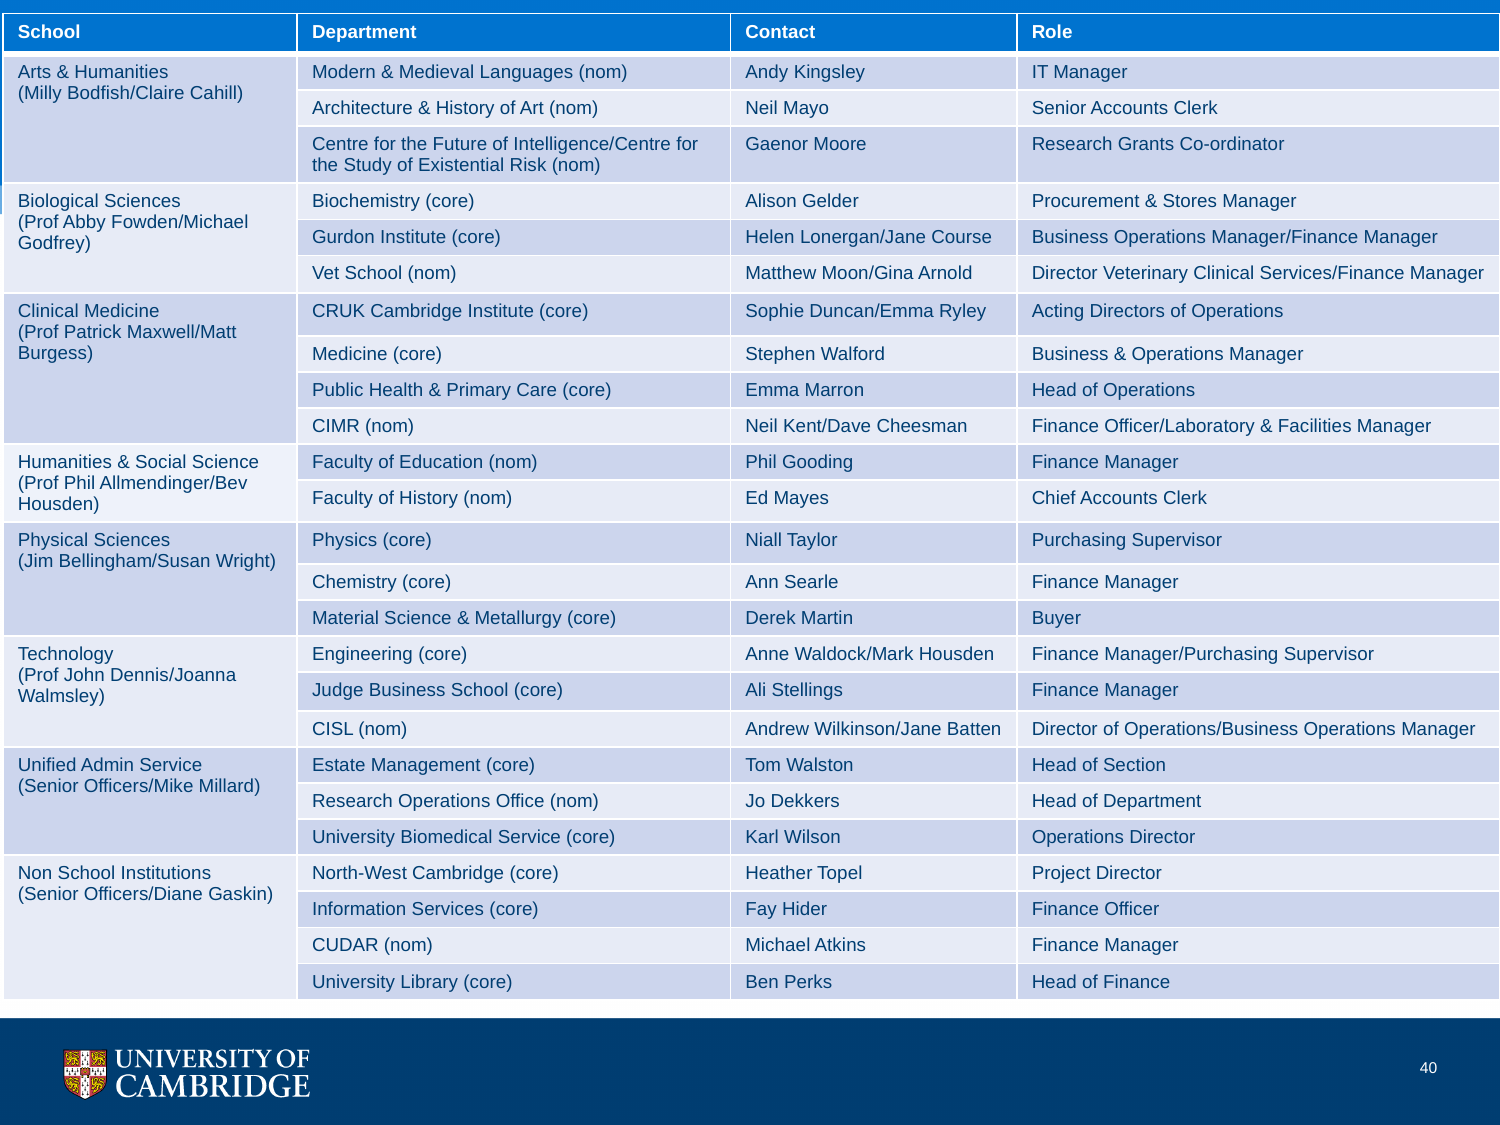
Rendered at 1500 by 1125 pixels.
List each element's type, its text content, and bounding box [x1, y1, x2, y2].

table_cell Director of Operations/Business Operations Manager [1018, 712, 1499, 746]
table_cell Public Health & Primary Care (core) [298, 373, 730, 407]
table_cell Director Veterinary Clinical Services/Finance Manager [1018, 256, 1499, 292]
table_cell Clinical Medicine (Prof Patrick Maxwell/Matt Burgess) [4, 294, 296, 443]
table_cell Engineering (core) [298, 637, 730, 671]
table_cell Humanities & Social Science (Prof Phil Allmendinger/Bev Housden) [4, 445, 296, 521]
table_cell Physics (core) [298, 523, 730, 563]
table_cell Biochemistry (core) [298, 184, 730, 219]
table_header Role [1018, 14, 1499, 51]
table_cell Arts & Humanities (Milly Bodfish/Claire Cahill) [4, 57, 296, 182]
table_cell Centre for the Future of Intelligence/Centre for the Study of Existential Risk (nom) [298, 127, 730, 182]
table_cell Ann Searle [731, 565, 1016, 599]
table_cell Jo Dekkers [731, 784, 1016, 818]
slide_number 40 [1289, 1058, 1438, 1088]
table_cell Head of Section [1018, 748, 1499, 782]
table_cell Matthew Moon/Gina Arnold [731, 256, 1016, 292]
table_cell Procurement & Stores Manager [1018, 184, 1499, 219]
table_cell Tom Walston [731, 748, 1016, 782]
table_cell Physical Sciences (Jim Bellingham/Susan Wright) [4, 523, 296, 635]
table_cell Biological Sciences (Prof Abby Fowden/Michael Godfrey) [4, 184, 296, 292]
table_cell Medicine (core) [298, 337, 730, 371]
table_cell University Biomedical Service (core) [298, 820, 730, 854]
table_cell Michael Atkins [731, 928, 1016, 963]
table_cell Unified Admin Service (Senior Officers/Mike Millard) [4, 748, 296, 854]
table_cell Helen Lonergan/Jane Course [731, 220, 1016, 255]
table_cell Finance Officer [1018, 892, 1499, 927]
table_cell Senior Accounts Clerk [1018, 91, 1499, 125]
table_cell Business & Operations Manager [1018, 337, 1499, 371]
table_cell CRUK Cambridge Institute (core) [298, 294, 730, 335]
table_cell Finance Manager [1018, 673, 1499, 710]
table_cell CUDAR (nom) [298, 928, 730, 963]
table_cell Niall Taylor [731, 523, 1016, 563]
table_cell Operations Director [1018, 820, 1499, 854]
table_cell Karl Wilson [731, 820, 1016, 854]
table_cell Ali Stellings [731, 673, 1016, 710]
table_header School [4, 14, 296, 51]
table_cell Faculty of Education (nom) [298, 445, 730, 479]
table_cell Acting Directors of Operations [1018, 294, 1499, 335]
table_cell Head of Operations [1018, 373, 1499, 407]
table_cell Chemistry (core) [298, 565, 730, 599]
table_cell Gurdon Institute (core) [298, 220, 730, 255]
table_cell Anne Waldock/Mark Housden [731, 637, 1016, 671]
table_cell Gaenor Moore [731, 127, 1016, 182]
table_cell Estate Management (core) [298, 748, 730, 782]
table_cell Neil Kent/Dave Cheesman [731, 409, 1016, 443]
table_cell Neil Mayo [731, 91, 1016, 125]
table_cell Fay Hider [731, 892, 1016, 927]
table_cell Heather Topel [731, 856, 1016, 890]
table_cell Derek Martin [731, 601, 1016, 635]
table_cell Business Operations Manager/Finance Manager [1018, 220, 1499, 255]
table_cell Finance Manager [1018, 445, 1499, 479]
table_cell Finance Officer/Laboratory & Facilities Manager [1018, 409, 1499, 443]
table_cell CIMR (nom) [298, 409, 730, 443]
picture [0, 0, 1500, 1125]
table_cell Chief Accounts Clerk [1018, 481, 1499, 521]
table_cell Finance Manager [1018, 565, 1499, 599]
table_cell Head of Department [1018, 784, 1499, 818]
table_cell Alison Gelder [731, 184, 1016, 219]
table_cell Technology (Prof John Dennis/Joanna Walmsley) [4, 637, 296, 746]
table_cell IT Manager [1018, 57, 1499, 89]
table_cell Andy Kingsley [731, 57, 1016, 89]
table_cell Information Services (core) [298, 892, 730, 927]
table_cell North-West Cambridge (core) [298, 856, 730, 890]
table_cell Andrew Wilkinson/Jane Batten [731, 712, 1016, 746]
table_cell Research Operations Office (nom) [298, 784, 730, 818]
table_cell Architecture & History of Art (nom) [298, 91, 730, 125]
table_cell Stephen Walford [731, 337, 1016, 371]
table_cell Emma Marron [731, 373, 1016, 407]
table_cell Non School Institutions (Senior Officers/Diane Gaskin) [4, 856, 296, 999]
table_cell Purchasing Supervisor [1018, 523, 1499, 563]
table_cell CISL (nom) [298, 712, 730, 746]
table_cell Judge Business School (core) [298, 673, 730, 710]
table_cell Ed Mayes [731, 481, 1016, 521]
table_cell Research Grants Co-ordinator [1018, 127, 1499, 182]
table_cell Phil Gooding [731, 445, 1016, 479]
table_cell Modern & Medieval Languages (nom) [298, 57, 730, 89]
table_cell Head of Finance [1018, 964, 1499, 999]
table_cell Vet School (nom) [298, 256, 730, 292]
table_cell Buyer [1018, 601, 1499, 635]
table_cell Finance Manager [1018, 928, 1499, 963]
table_cell University Library (core) [298, 964, 730, 999]
table_cell Project Director [1018, 856, 1499, 890]
table_cell Faculty of History (nom) [298, 481, 730, 521]
table_header Contact [731, 14, 1016, 51]
table_cell Material Science & Metallurgy (core) [298, 601, 730, 635]
table_header Department [298, 14, 730, 51]
table_cell Ben Perks [731, 964, 1016, 999]
table_cell Sophie Duncan/Emma Ryley [731, 294, 1016, 335]
table_cell Finance Manager/Purchasing Supervisor [1018, 637, 1499, 671]
